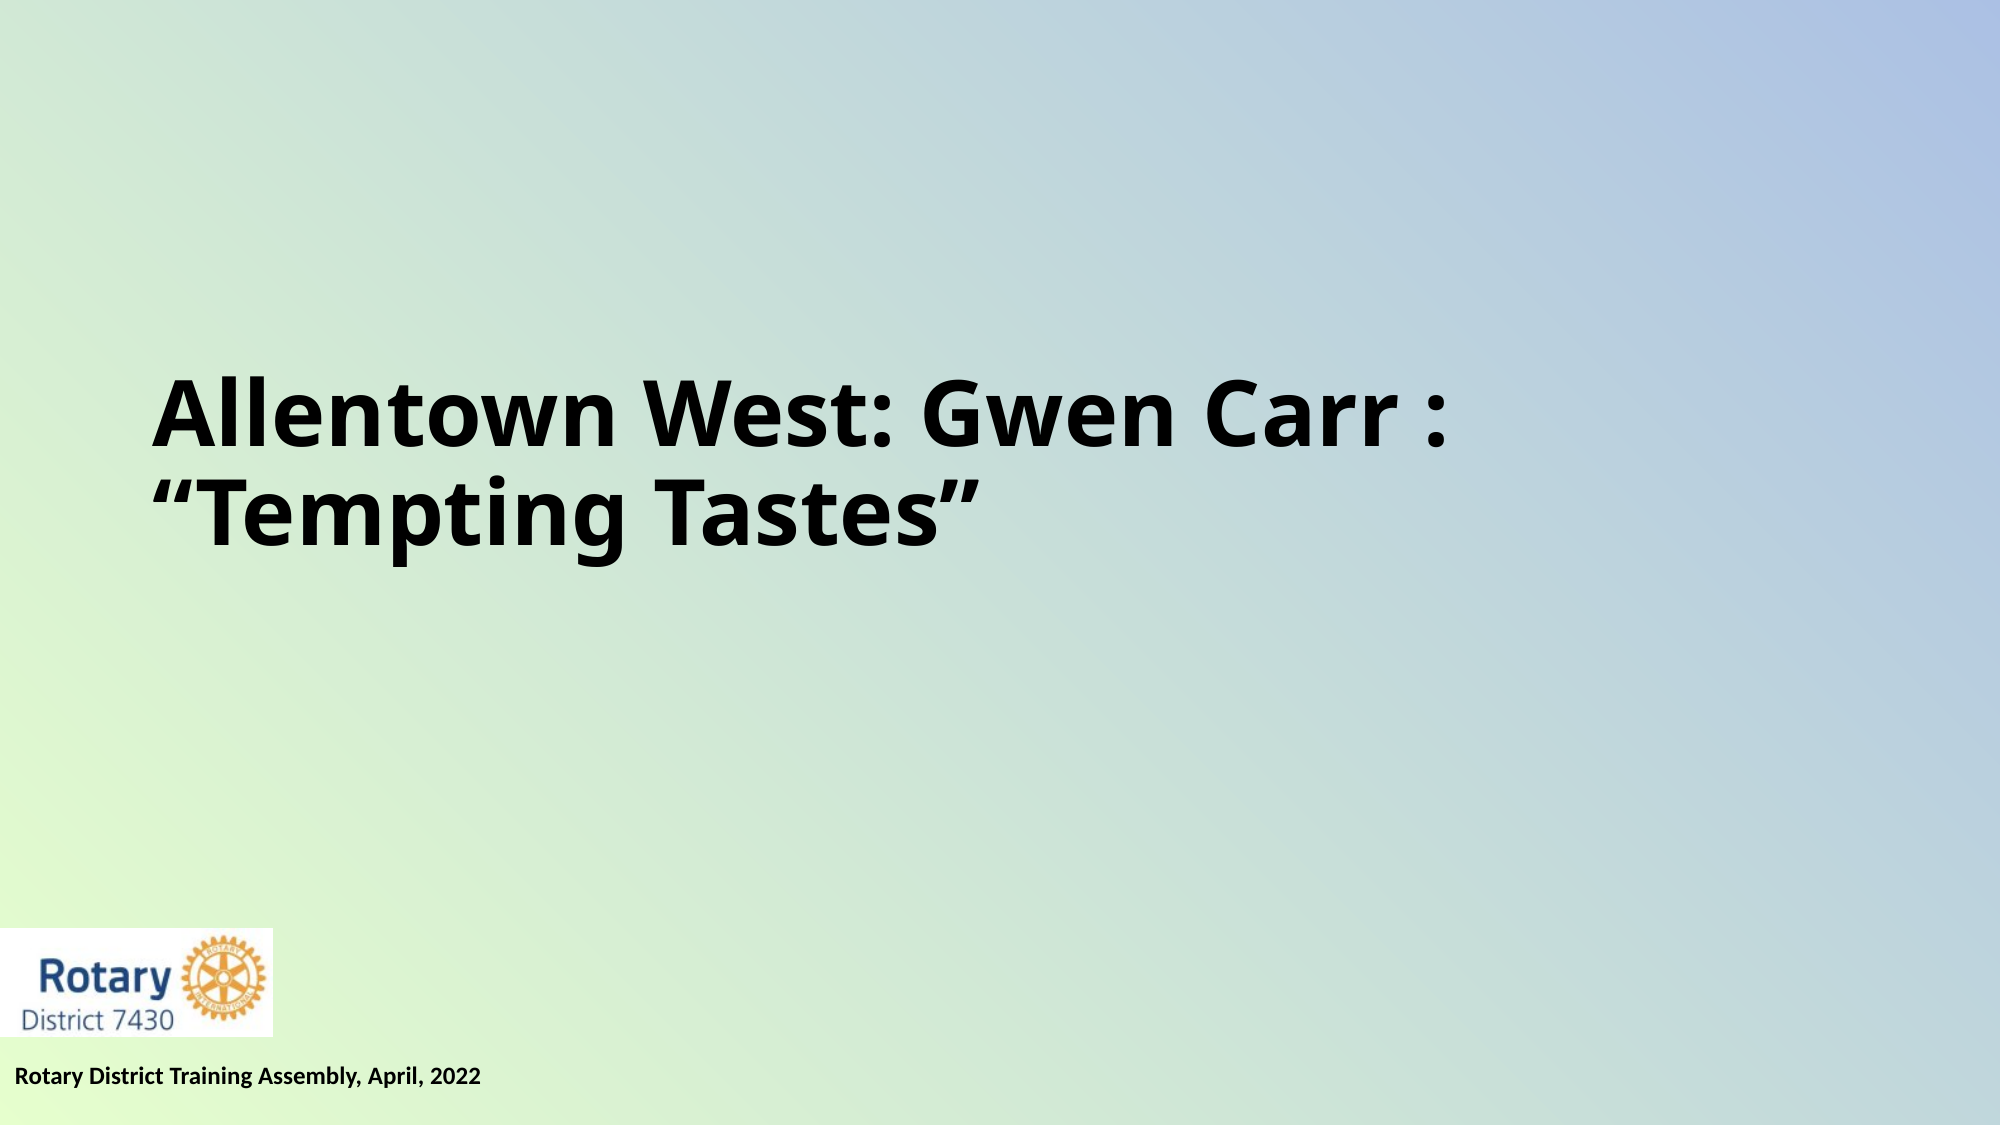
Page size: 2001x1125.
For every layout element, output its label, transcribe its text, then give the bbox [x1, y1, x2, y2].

title Allentown West: Gwen Carr : “Tempting Tastes” [137, 263, 1930, 780]
text_box Rotary District Training Assembly, April, 2022 [0, 1051, 630, 1097]
picture [0, 928, 273, 1037]
